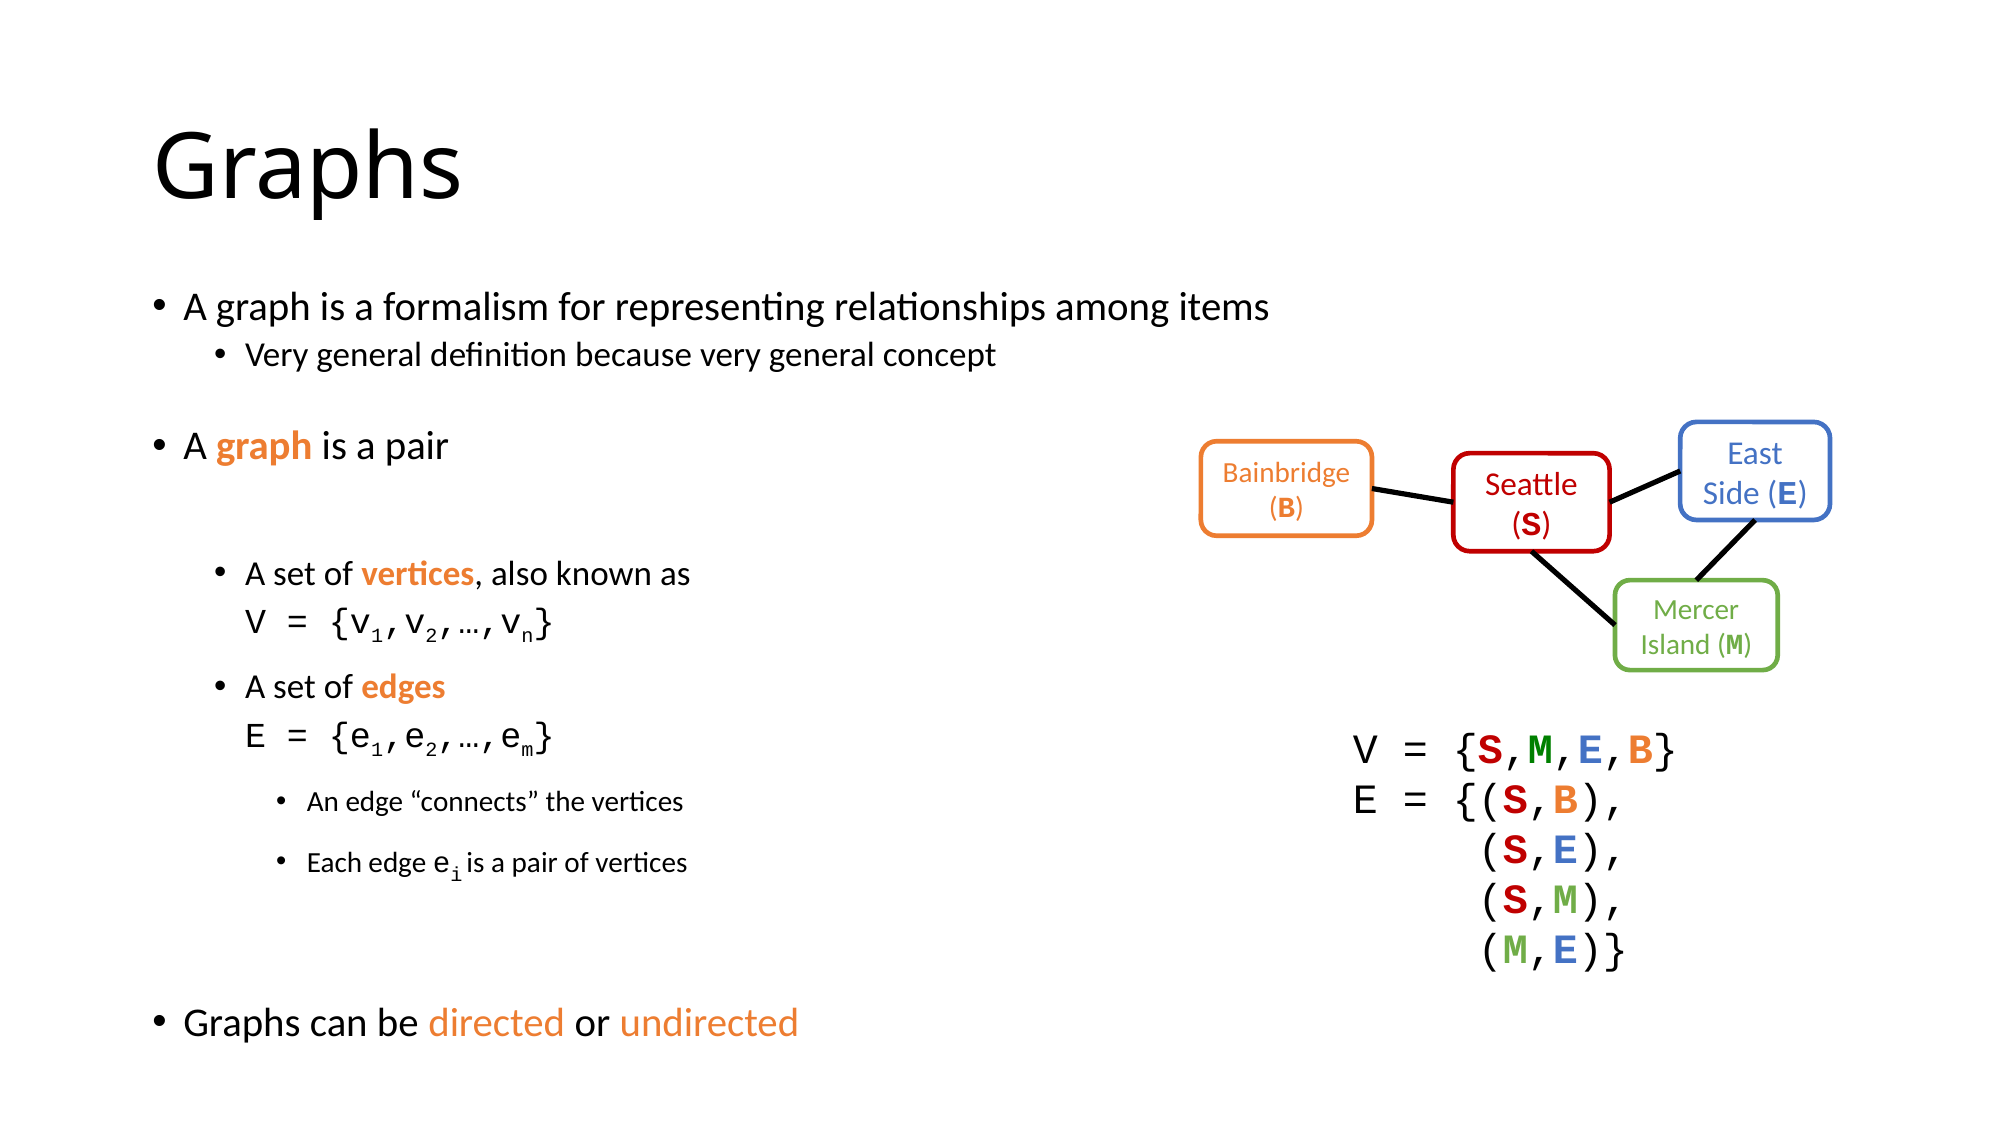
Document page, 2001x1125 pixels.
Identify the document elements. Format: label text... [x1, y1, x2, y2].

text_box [1200, 421, 1830, 671]
text_box V = {S,M,E,B} E = {(S,B), (S,E), (S,M), (M,E)} [1338, 714, 1693, 979]
title Graphs [137, 59, 1863, 277]
list A graph is a formalism for representing relationships among items Very general definition because very general concept A graph is a pair A set of vertices, also known as V = {v1,v2,…,vn} A set of edges E = {e1,e2,…,em} An edge “connects” the vertices Each edge ei is a pair of vertices Graphs can be directed or undirected [137, 277, 1863, 1063]
